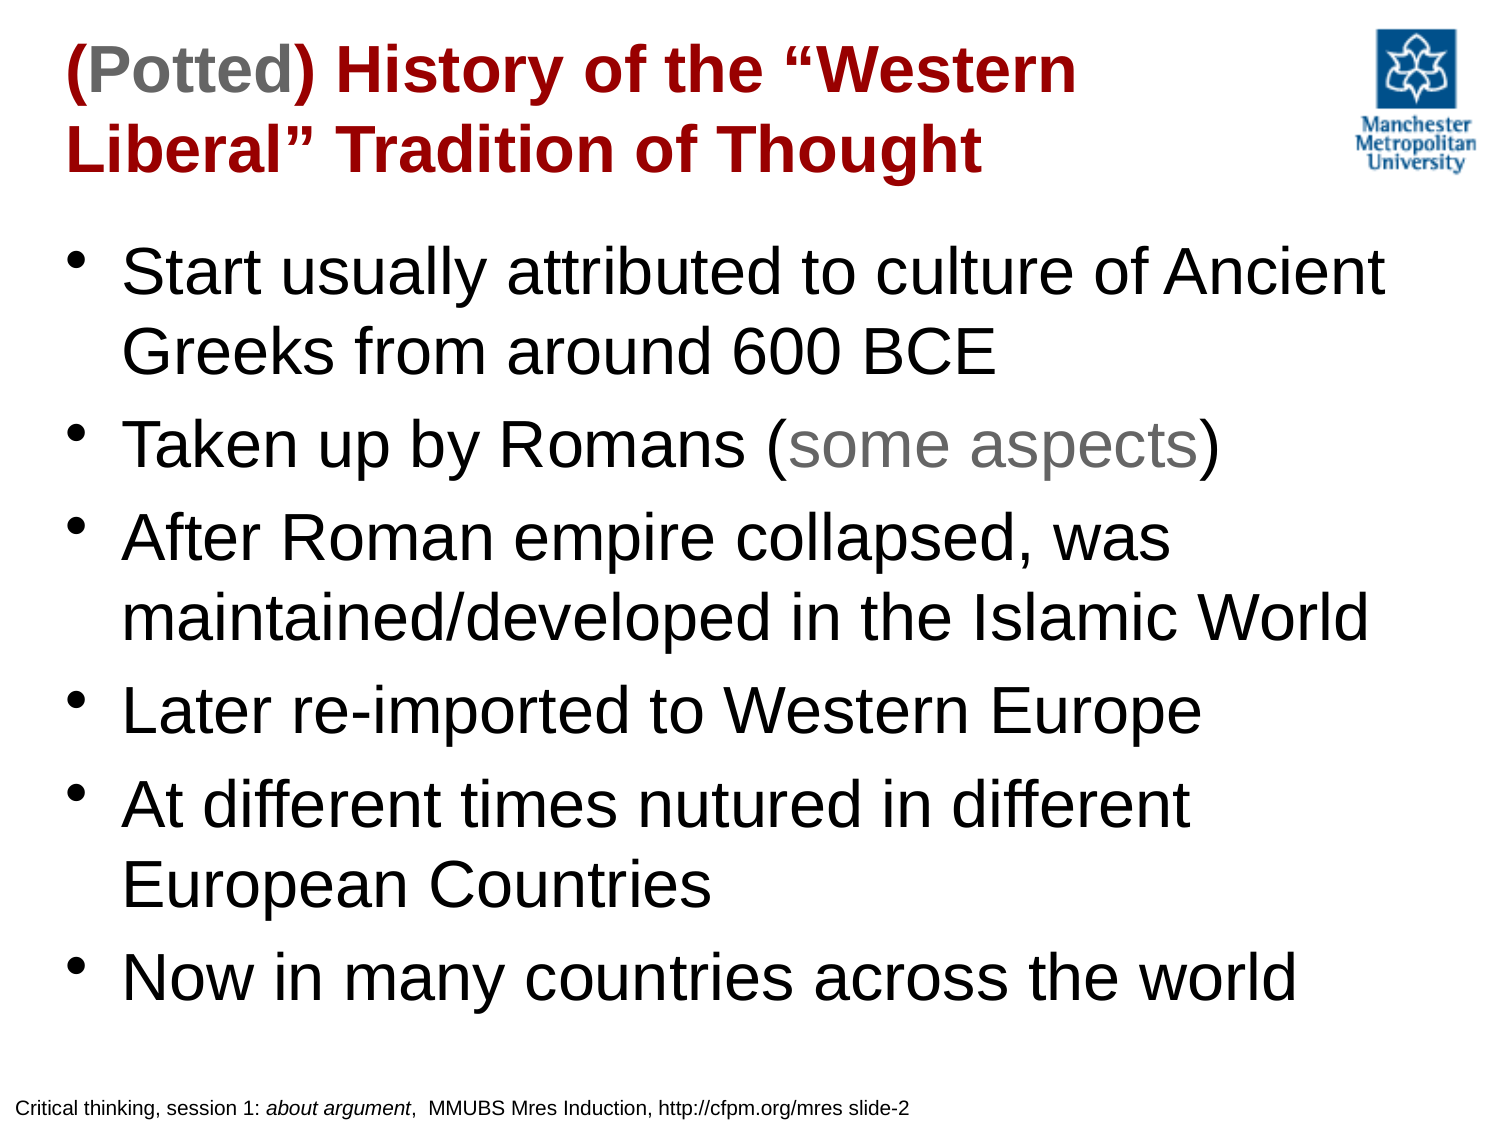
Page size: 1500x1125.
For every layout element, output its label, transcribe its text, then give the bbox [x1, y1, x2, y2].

title (Potted) History of the “Western Liberal” Tradition of Thought [49, 37, 1313, 176]
footer Critical thinking, session 1: about argument, MMUBS Mres Induction, http://cfpm.org/mres slide-2 [0, 1087, 1476, 1125]
picture [1350, 24, 1480, 179]
list Start usually attributed to culture of Ancient Greeks from around 600 BCE Taken up by Romans (some aspects) After Roman empire collapsed, was maintained/developed in the Islamic World Later re-imported to Western Europe At different times nutured in different European Countries Now in many countries across the world [49, 219, 1438, 1051]
